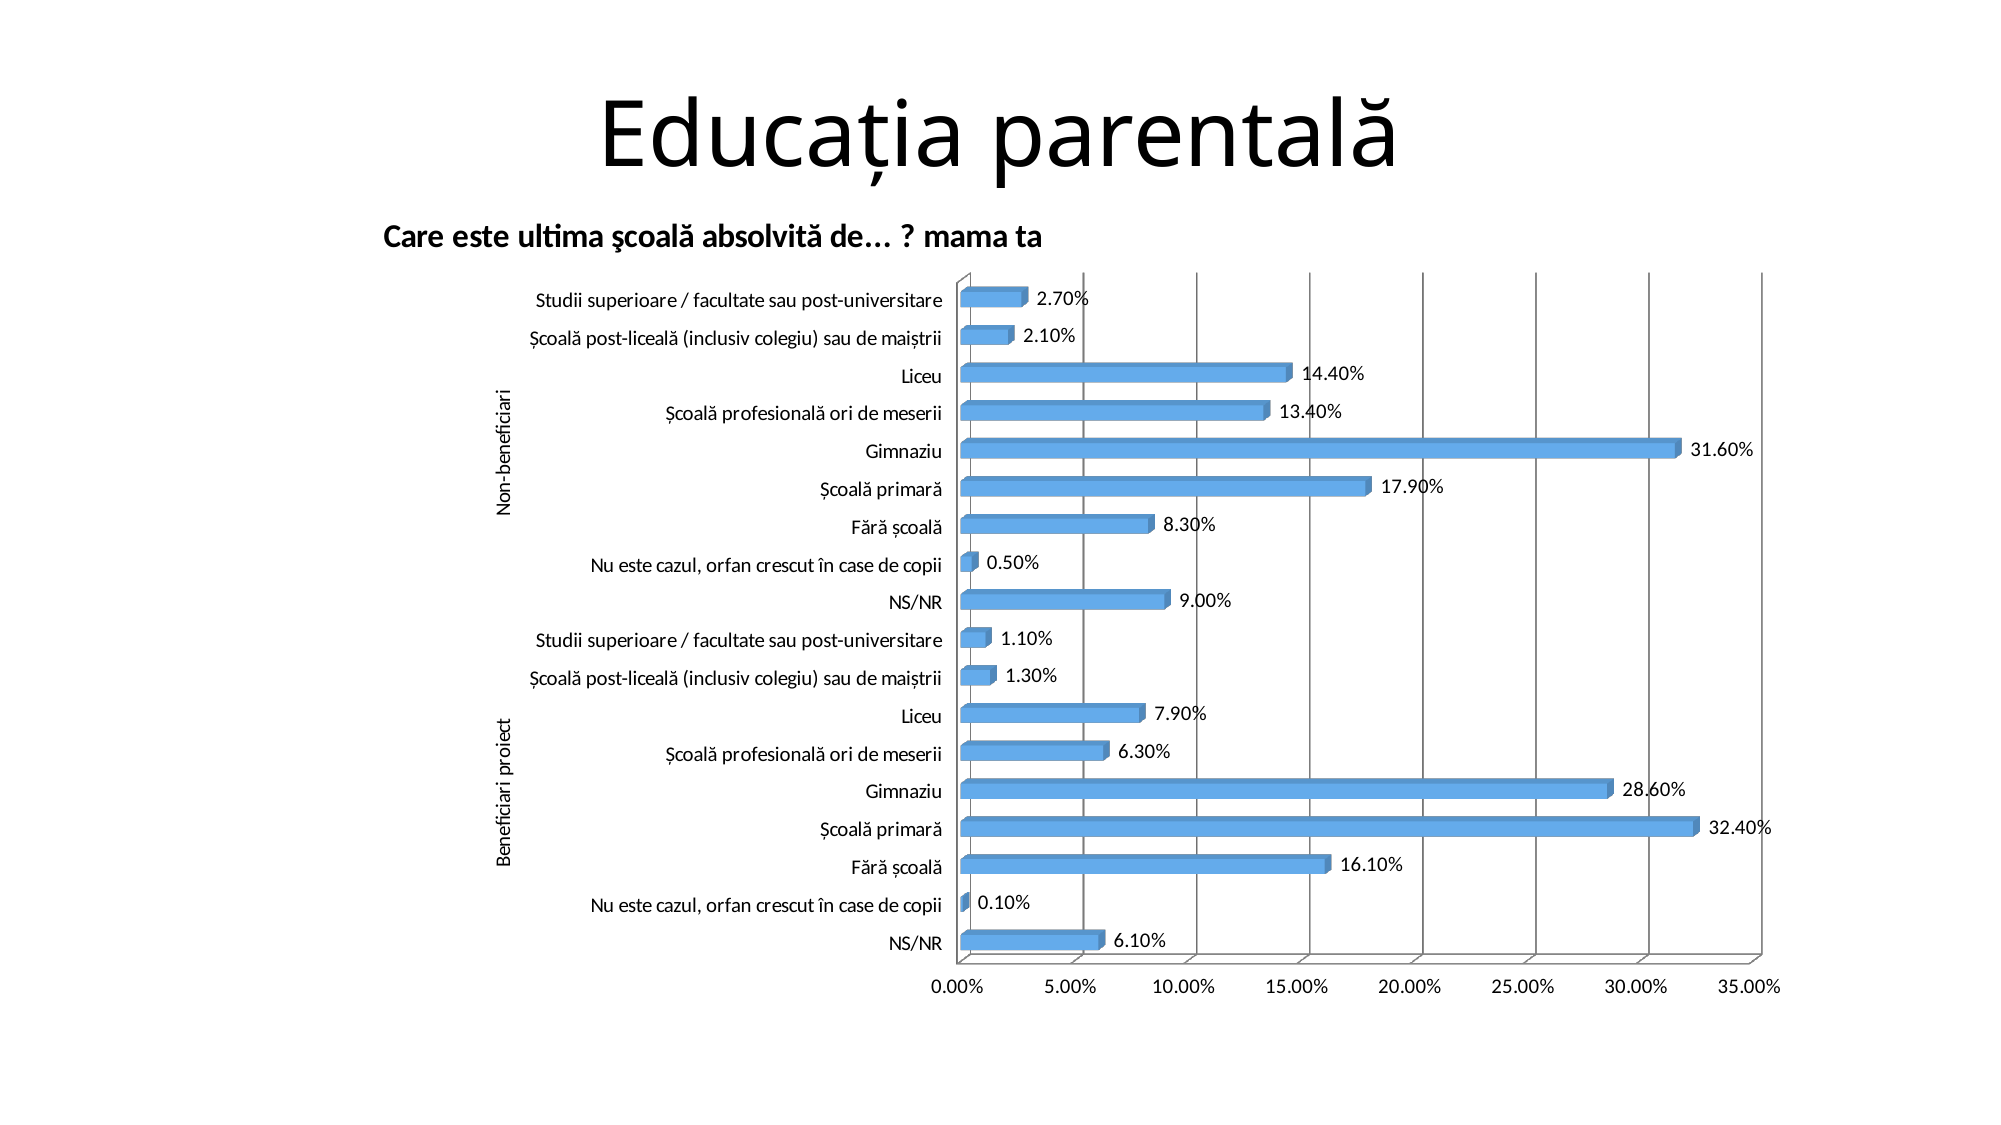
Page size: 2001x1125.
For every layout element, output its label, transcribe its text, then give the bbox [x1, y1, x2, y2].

title Educația parentală [137, 59, 1863, 212]
chart [137, 212, 1863, 1014]
